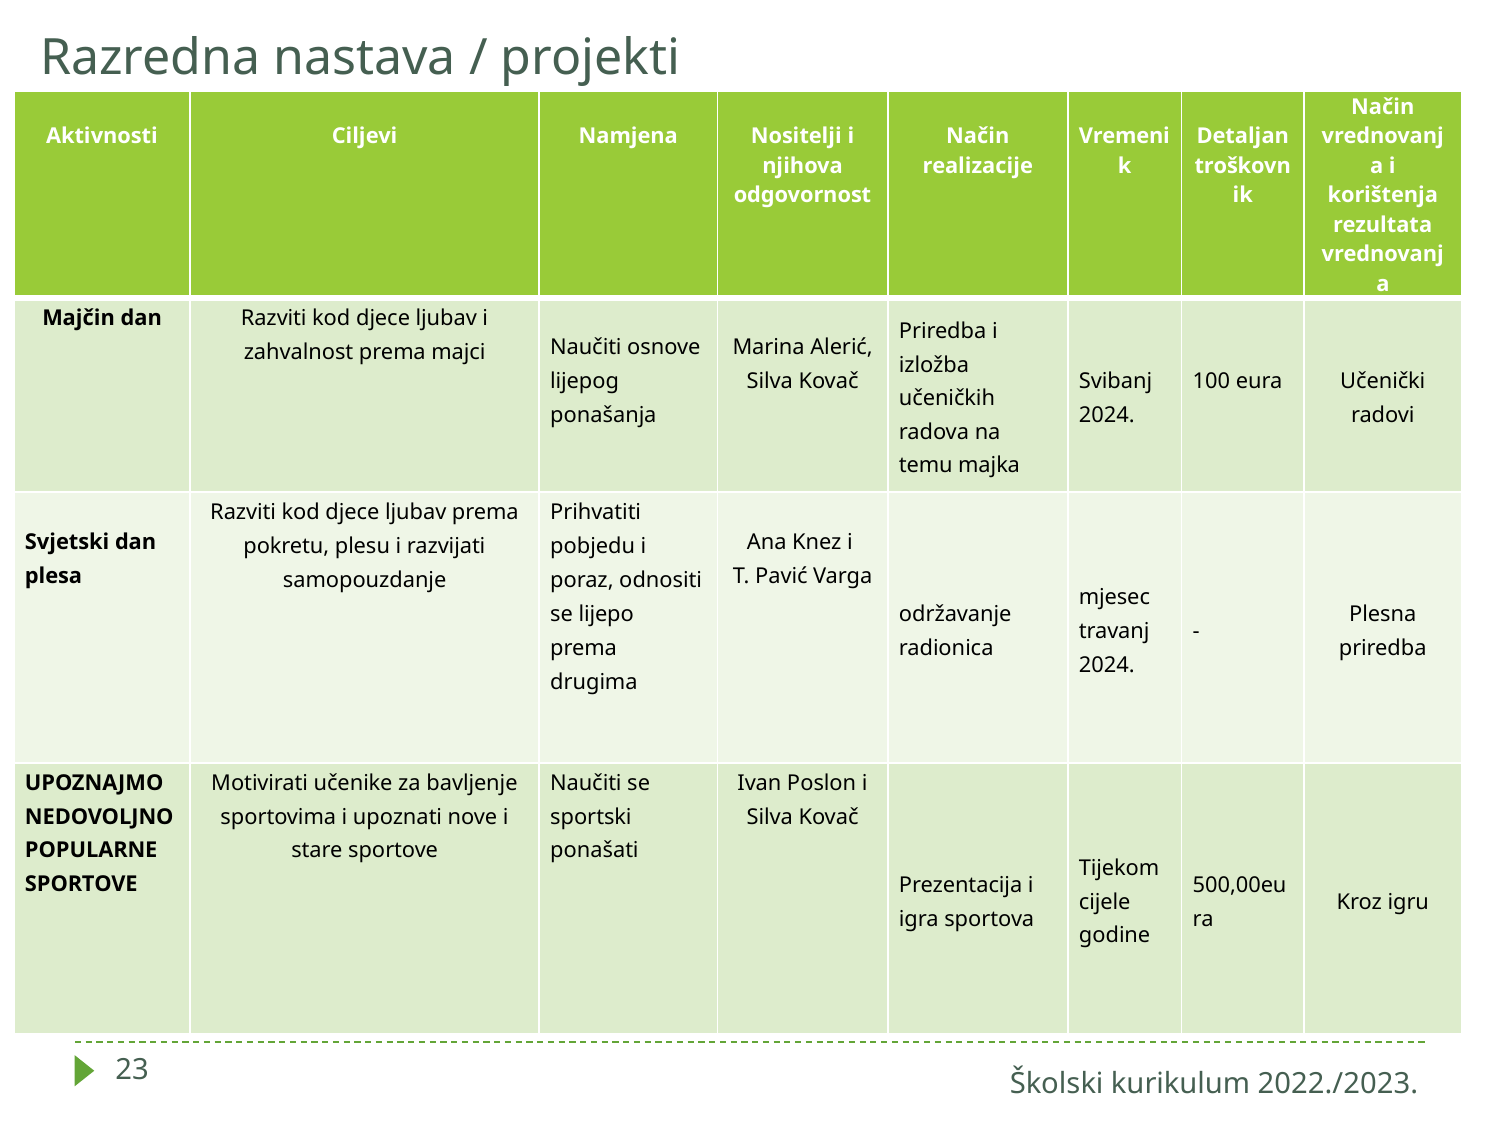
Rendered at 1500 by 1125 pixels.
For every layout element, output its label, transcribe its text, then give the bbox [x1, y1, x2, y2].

table_cell 100 eura [1182, 301, 1303, 491]
table_cell Prezentacija i igra sportova [889, 764, 1067, 1033]
table_cell održavanje radionica [889, 493, 1067, 762]
table_cell Motivirati učenike za bavljenje sportovima i upoznati nove i stare sportove [191, 764, 538, 1033]
table_cell Svibanj 2024. [1069, 301, 1181, 491]
slide_number 23 [100, 1042, 426, 1103]
title Razredna nastava / projekti [25, 13, 1410, 90]
table_header Nositelji i njihova odgovornost [718, 92, 887, 295]
table_cell Kroz igru [1305, 764, 1461, 1033]
table_cell Majčin dan [15, 301, 189, 491]
table_cell - [1182, 493, 1303, 762]
table_header Vremenik [1069, 92, 1181, 295]
table_cell Učenički radovi [1305, 301, 1461, 491]
table_header Aktivnosti [15, 92, 189, 295]
table_cell Priredba i izložba učeničkih radova na temu majka [889, 301, 1067, 491]
table_cell mjesec travanj 2024. [1069, 493, 1181, 762]
table_cell Razviti kod djece ljubav i zahvalnost prema majci [191, 301, 538, 491]
table_cell Ivan Poslon i Silva Kovač [718, 764, 887, 1033]
table_cell Tijekom cijele godine [1069, 764, 1181, 1033]
table_header Ciljevi [191, 92, 538, 295]
table_cell Ana Knez i T. Pavić Varga [718, 493, 887, 762]
table_header Detaljan troškovnik [1182, 92, 1303, 295]
table_cell Prihvatiti pobjedu i poraz, odnositi se lijepo prema drugima [540, 493, 717, 762]
table_cell 500,00eura [1182, 764, 1303, 1033]
table_header Način realizacije [889, 92, 1067, 295]
table_header Način vrednovanja i korištenja rezultata vrednovanja [1305, 92, 1461, 295]
table_cell Plesna priredba [1305, 493, 1461, 762]
table_cell Naučiti osnove lijepog ponašanja [540, 301, 717, 491]
table_cell Razviti kod djece ljubav prema pokretu, plesu i razvijati samopouzdanje [191, 493, 538, 762]
table_header Namjena [540, 92, 717, 295]
table_cell Naučiti se sportski ponašati [540, 764, 717, 1033]
table_cell UPOZNAJMO NEDOVOLJNO POPULARNE SPORTOVE [15, 764, 189, 1033]
table_cell Svjetski dan plesa [15, 493, 189, 762]
table_cell Marina Alerić, Silva Kovač [718, 301, 887, 491]
footer Školski kurikulum 2022./2023. [858, 1056, 1434, 1117]
